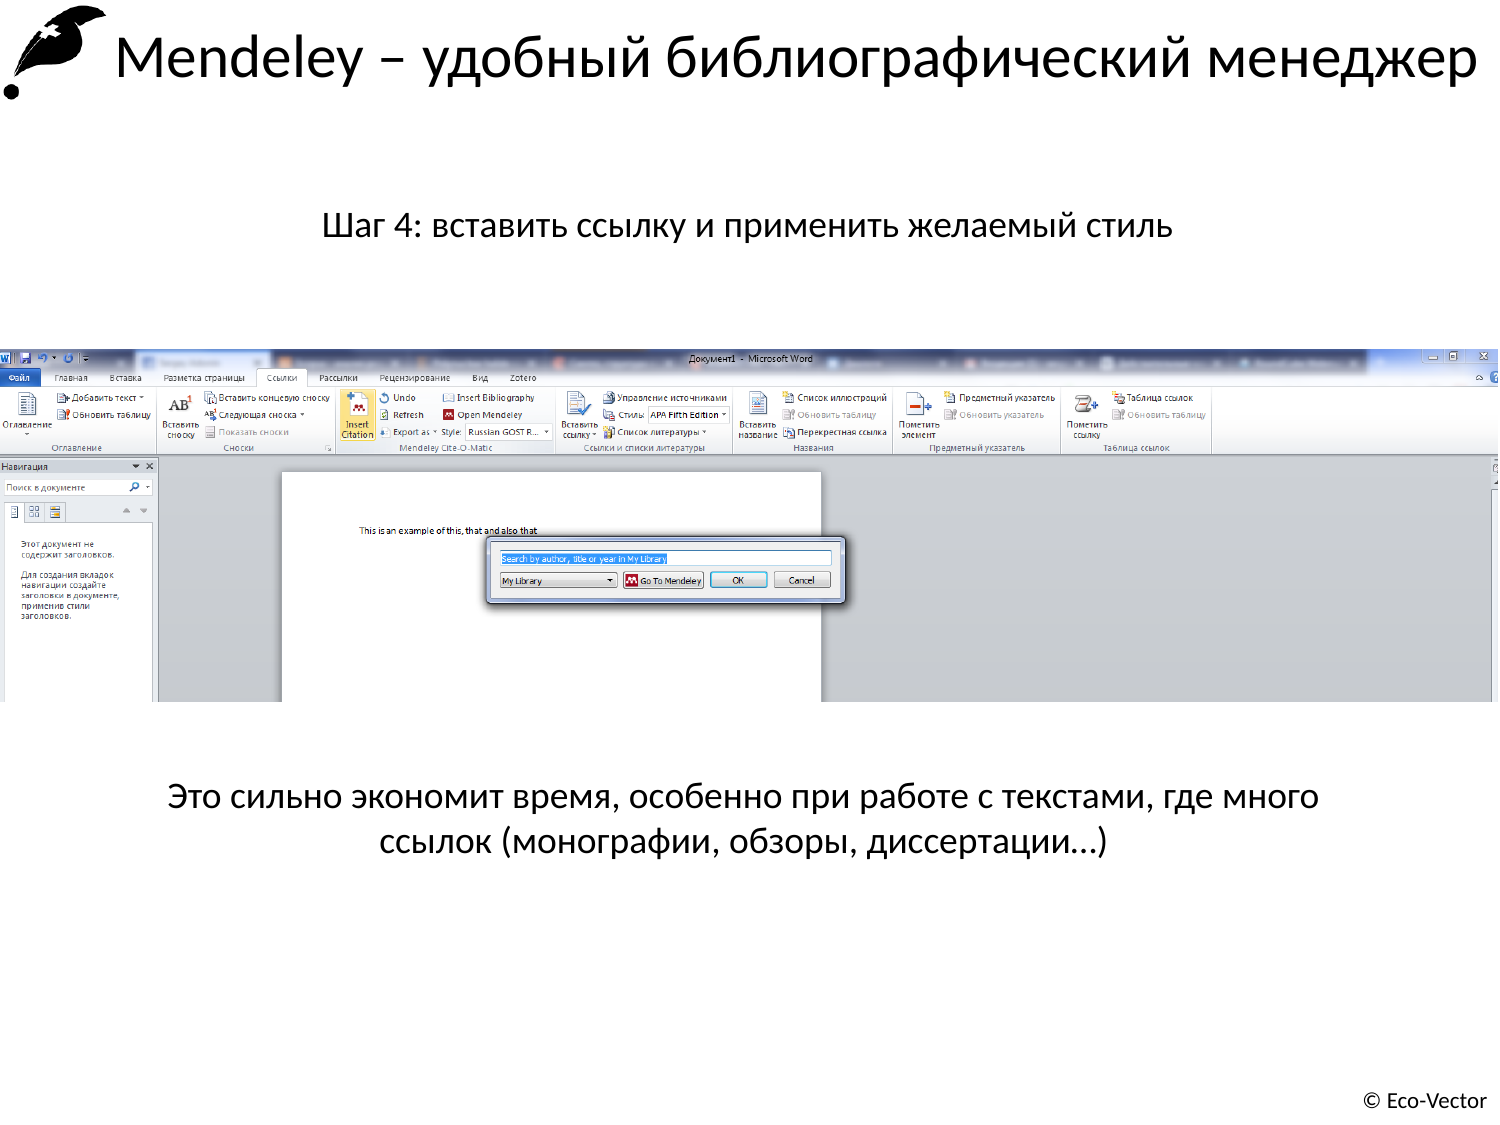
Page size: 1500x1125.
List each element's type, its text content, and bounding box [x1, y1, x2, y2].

text_box Это сильно экономит время, особенно при работе с текстами, где много ссылок (монографии, обзоры, диссертации…) [123, 763, 1365, 868]
picture [0, 0, 115, 102]
picture [0, 349, 1499, 702]
text_box Шаг 4: вставить ссылку и применить желаемый стиль [98, 192, 1398, 252]
text_box Mendeley – удобный библиографический менеджер [115, 0, 1500, 107]
text_box © Eco-Vector [1222, 1078, 1500, 1121]
